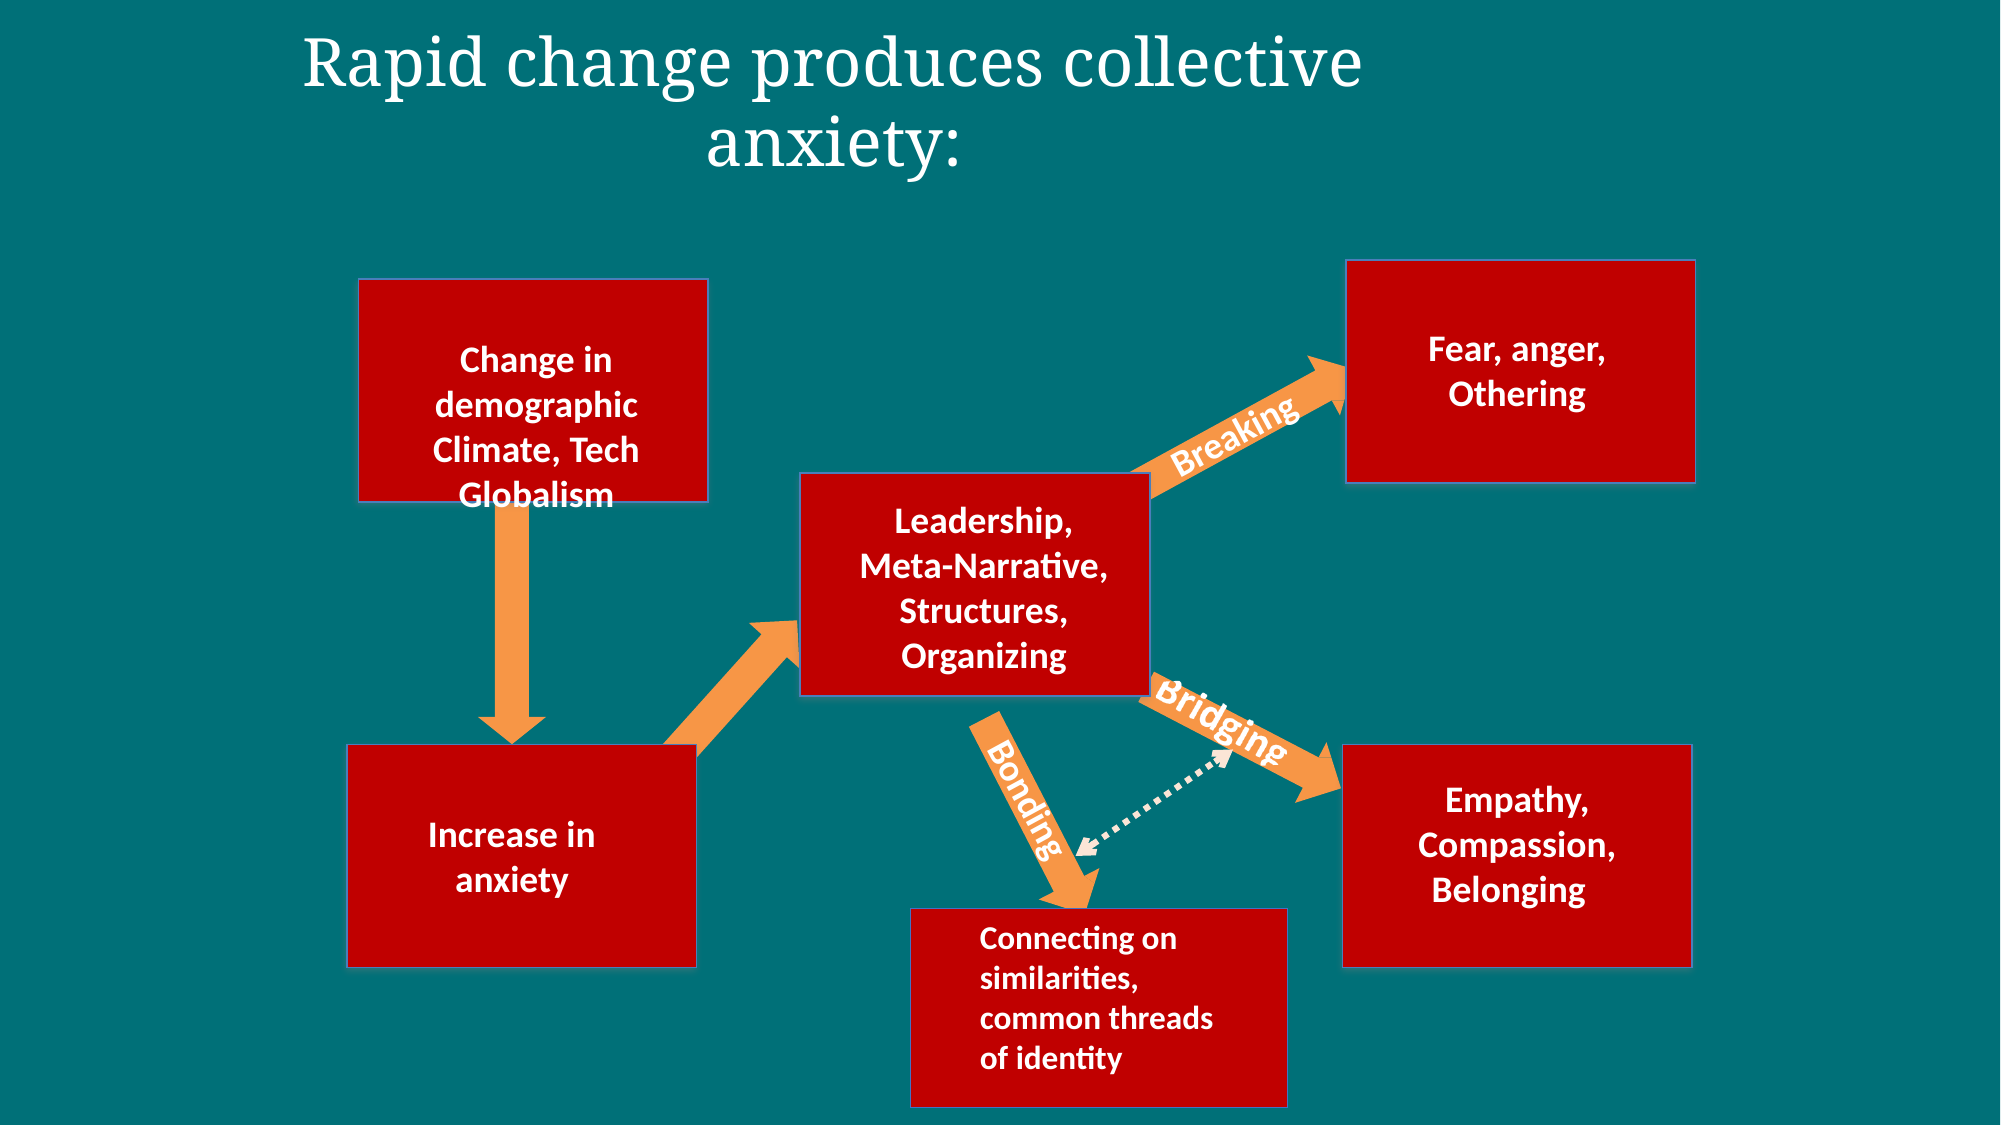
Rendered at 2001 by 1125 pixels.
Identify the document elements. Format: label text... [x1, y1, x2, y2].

text_box [663, 620, 795, 753]
text_box [358, 279, 708, 503]
text_box [1142, 671, 1172, 712]
text_box [1155, 674, 1288, 768]
text_box [1342, 744, 1693, 968]
text_box [1299, 355, 1341, 416]
text_box [800, 473, 1150, 697]
text_box [910, 908, 1288, 1108]
text_box Empathy, Compassion, Belonging [1402, 767, 1633, 917]
text_box Breaking [1145, 367, 1321, 499]
text_box Increase in anxiety [396, 802, 627, 908]
text_box [477, 568, 547, 743]
text_box [1038, 895, 1052, 904]
text_box [1346, 260, 1696, 484]
text_box [347, 744, 697, 968]
text_box Fear, anger, Othering [1402, 316, 1633, 421]
text_box [1261, 740, 1338, 803]
text_box Connecting on similarities, common threads of identity [965, 908, 1231, 1084]
text_box Change in demographic Climate, Tech Globalism [406, 327, 667, 568]
text_box [1129, 459, 1168, 498]
text_box Rapid change produces collective anxiety: [284, 17, 1383, 180]
text_box Bonding [965, 714, 1115, 908]
text_box Leadership, Meta-Narrative, Structures, Organizing [838, 488, 1130, 684]
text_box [1075, 749, 1233, 856]
text_box [968, 711, 1005, 738]
